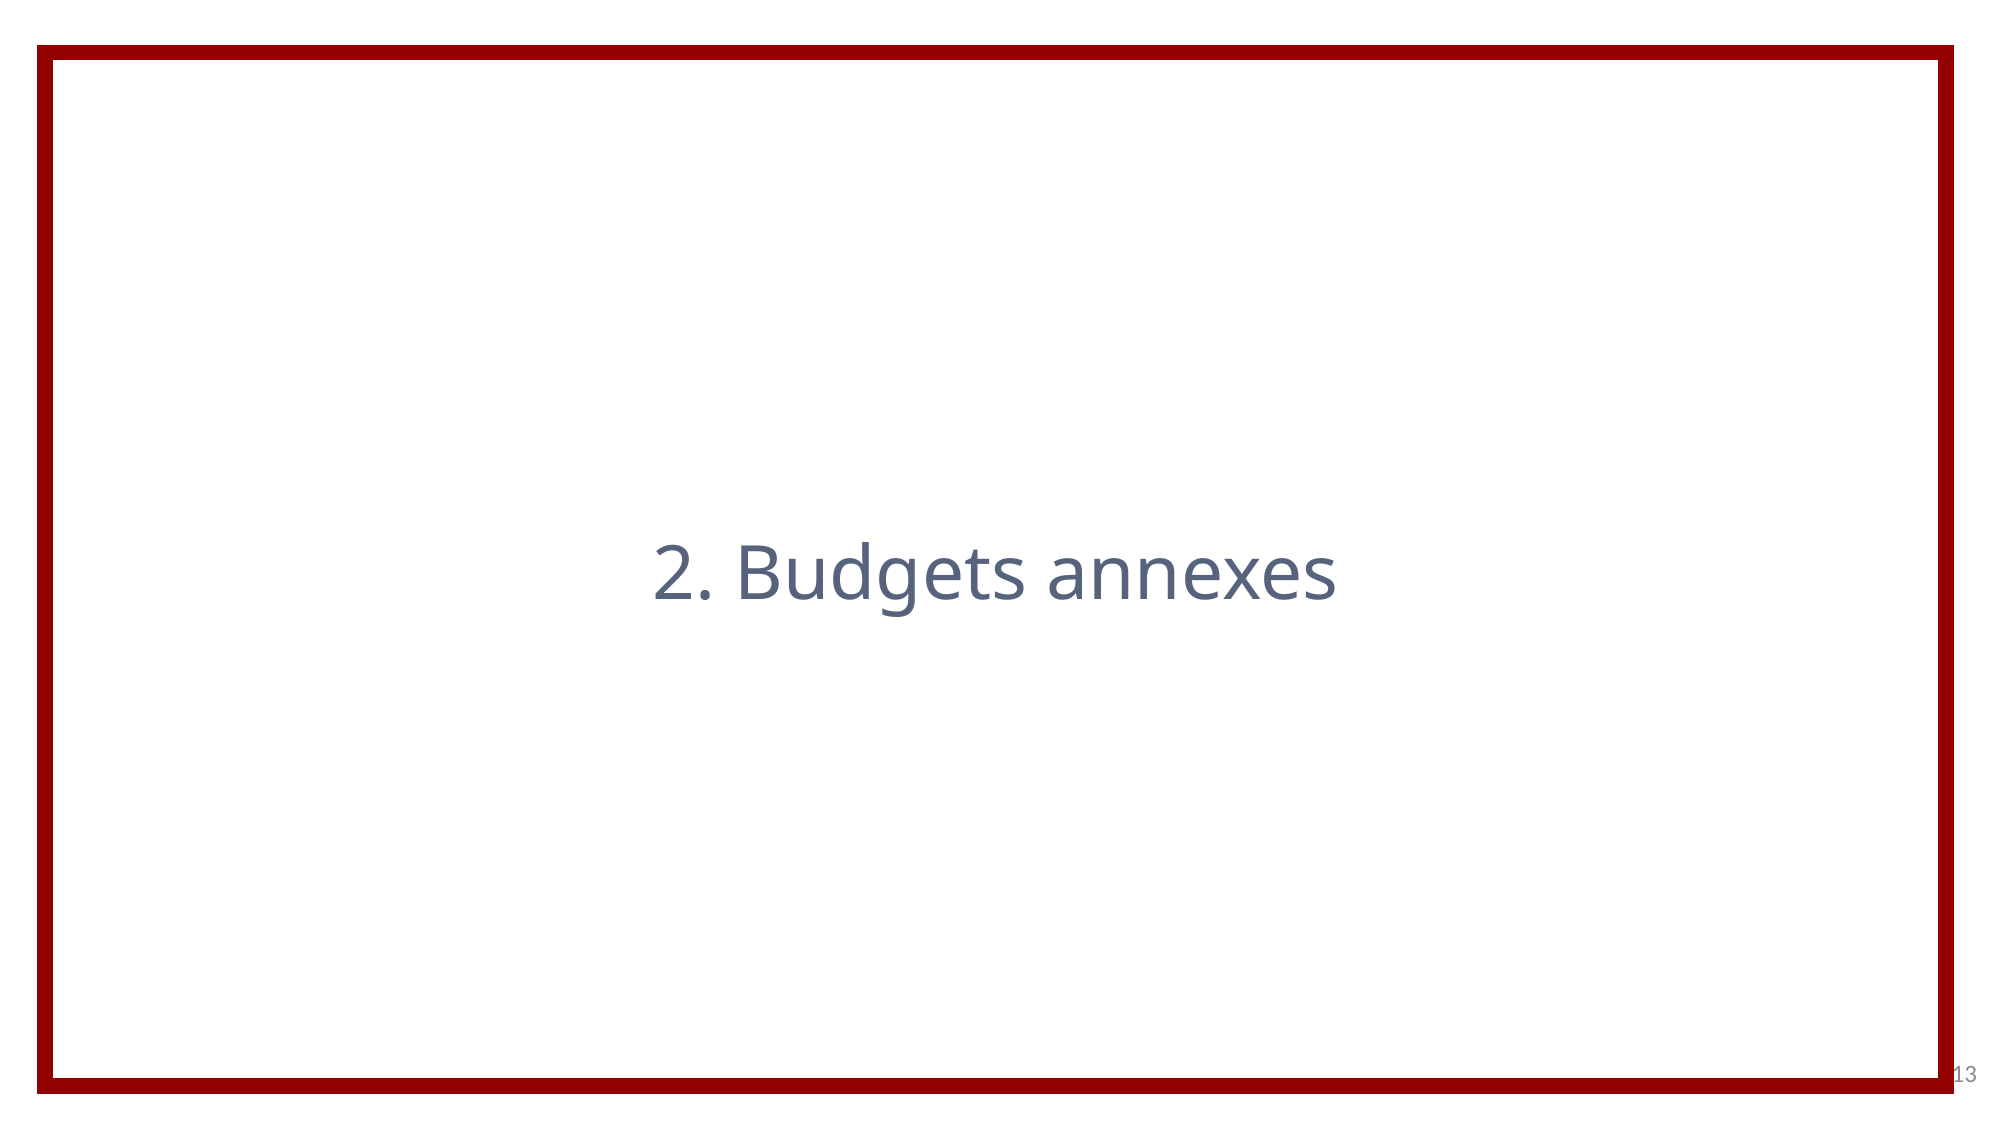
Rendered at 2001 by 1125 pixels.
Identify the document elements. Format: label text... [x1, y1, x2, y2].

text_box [44, 52, 1947, 1087]
slide_number 13 [1542, 1042, 1993, 1103]
